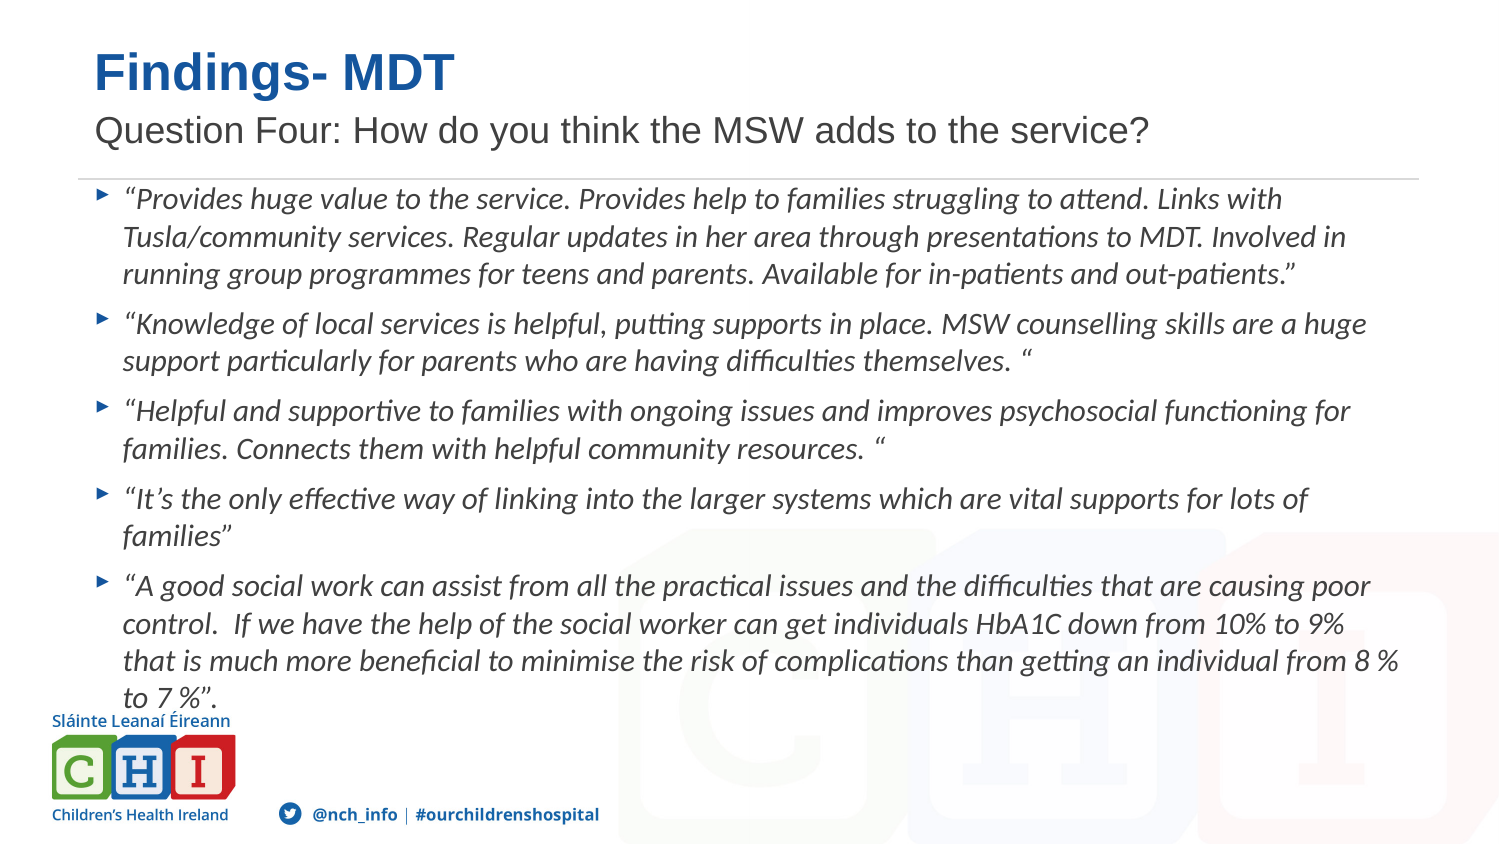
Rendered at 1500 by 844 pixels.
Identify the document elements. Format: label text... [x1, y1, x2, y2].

list “Provides huge value to the service. Provides help to families struggling to attend. Links with Tusla/community services. Regular updates in her area through presentations to MDT. Involved in running group programmes for teens and parents. Available for in-patients and out-patients.” “Knowledge of local services is helpful, putting supports in place. MSW counselling skills are a huge support particularly for parents who are having difficulties themselves. “ “Helpful and supportive to families with ongoing issues and improves psychosocial functioning for families. Connects them with helpful community resources. “ “It’s the only effective way of linking into the larger systems which are vital supports for lots of families” “A good social work can assist from all the practical issues and the difficulties that are causing poor control. If we have the help of the social worker can get individuals HbA1C down from 10% to 9% that is much more beneficial to minimise the risk of complications than getting an individual from 8 % to 7 %”. [79, 171, 1420, 666]
list Question Four: How do you think the MSW adds to the service? [79, 98, 1420, 170]
title Findings- MDT [79, 38, 1420, 98]
picture [0, 0, 1499, 844]
